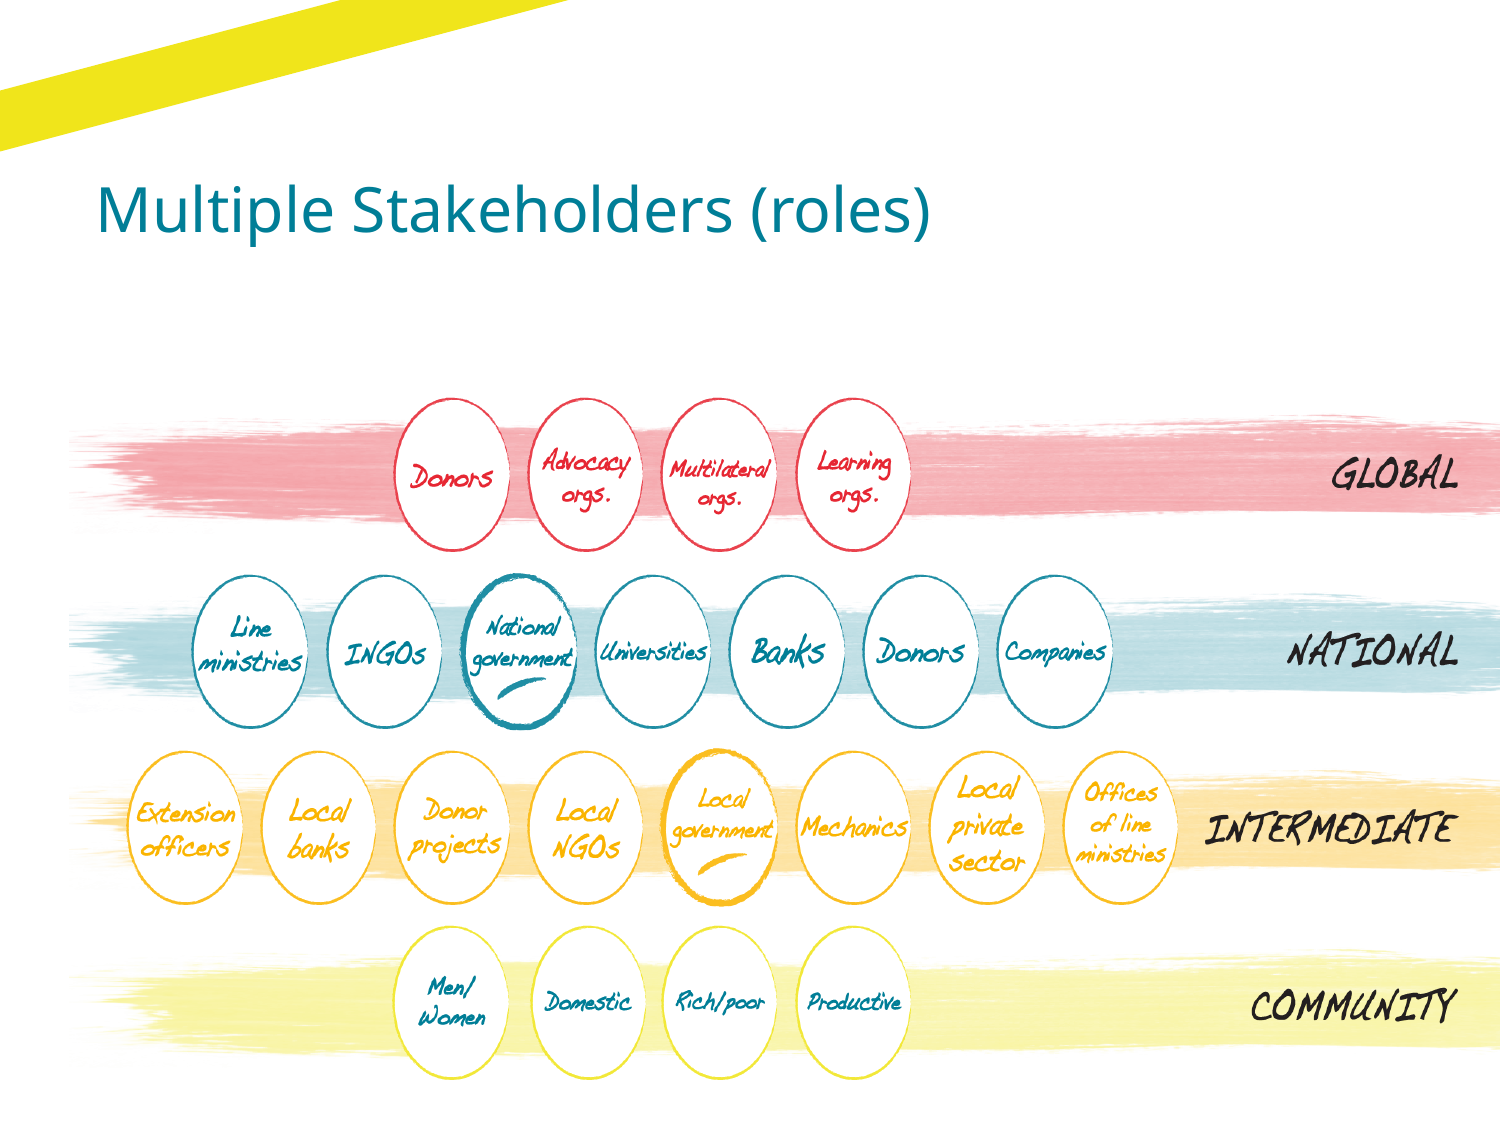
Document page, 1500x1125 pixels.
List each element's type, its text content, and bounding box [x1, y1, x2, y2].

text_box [69, 374, 1500, 1125]
picture [659, 396, 778, 554]
picture [727, 573, 846, 732]
picture [593, 573, 712, 732]
picture [392, 396, 511, 554]
picture [125, 749, 244, 907]
picture [1060, 749, 1180, 907]
picture [391, 924, 510, 1083]
picture [528, 924, 648, 1083]
title Multiple Stakeholders (roles) [95, 170, 1405, 324]
picture [793, 396, 913, 554]
picture [995, 573, 1114, 732]
picture [659, 748, 779, 907]
picture [324, 573, 443, 732]
picture [458, 573, 578, 732]
picture [793, 924, 913, 1083]
picture [190, 573, 309, 732]
picture [525, 749, 645, 907]
picture [793, 749, 913, 907]
picture [927, 749, 1046, 907]
picture [258, 749, 378, 907]
picture [861, 573, 980, 732]
picture [659, 924, 778, 1083]
picture [392, 749, 511, 907]
picture [525, 396, 645, 554]
